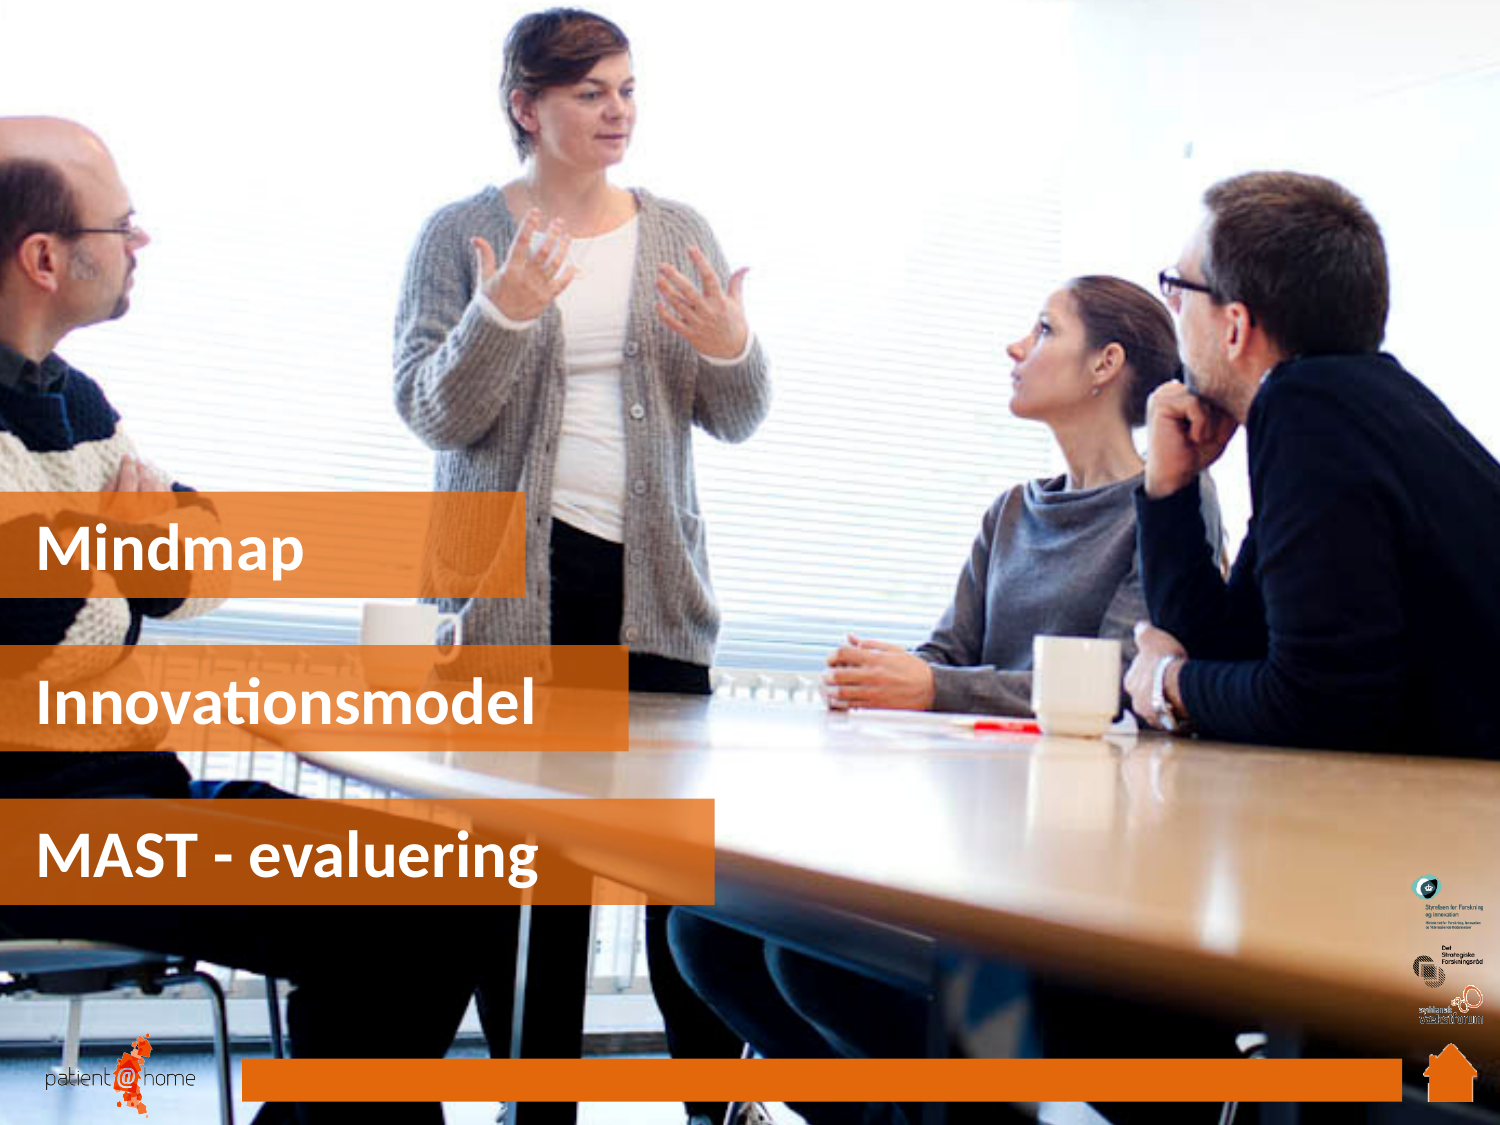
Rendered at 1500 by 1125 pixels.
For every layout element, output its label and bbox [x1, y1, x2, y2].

text_box [0, 644, 633, 752]
text_box [0, 491, 543, 599]
text_box [0, 798, 715, 906]
picture [0, 0, 1500, 1125]
